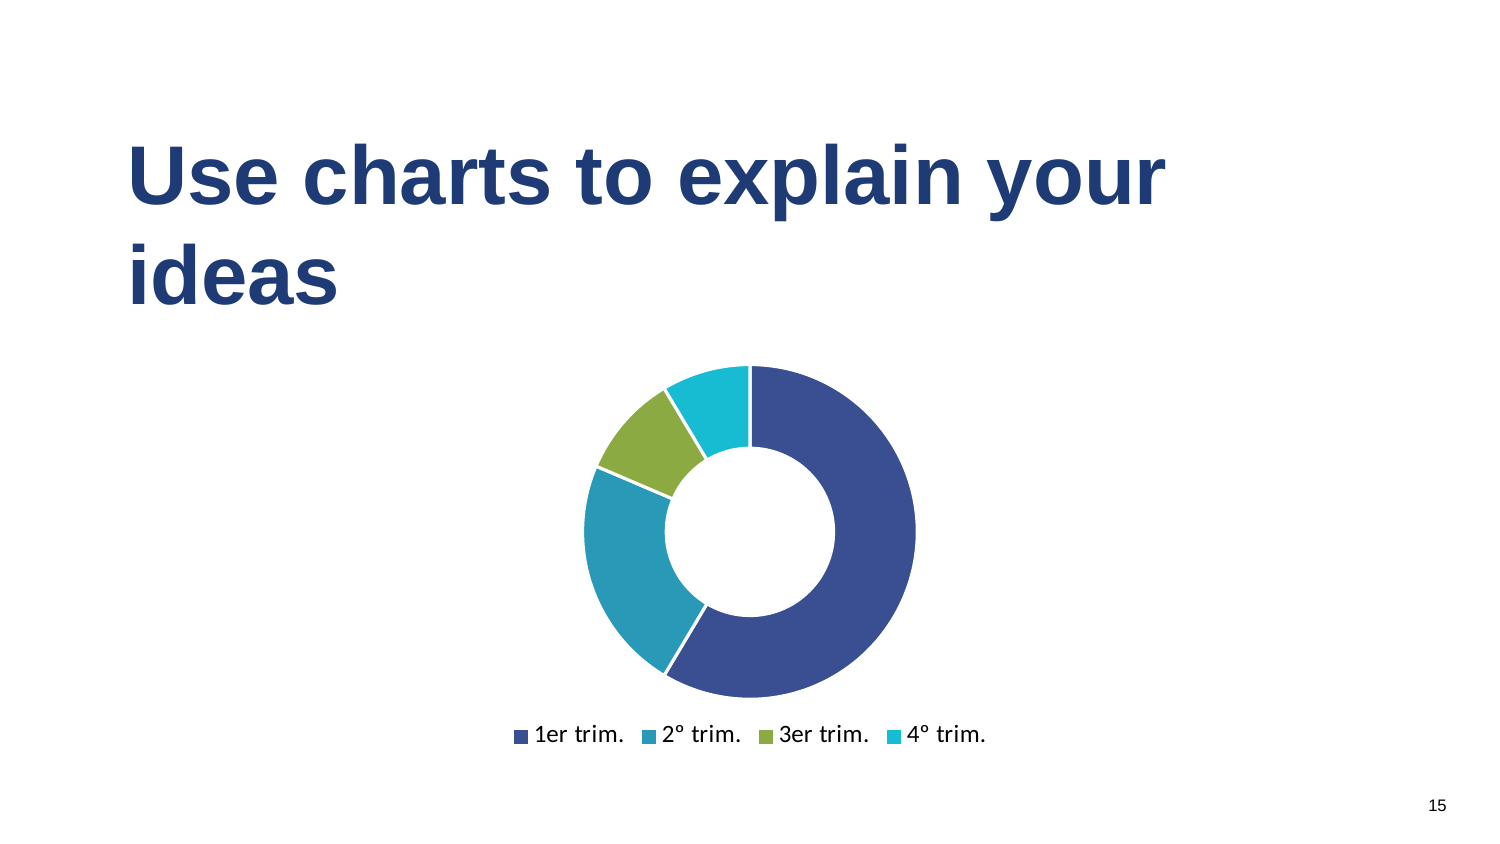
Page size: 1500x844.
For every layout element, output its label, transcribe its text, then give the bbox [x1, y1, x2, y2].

slide_number 15 [1038, 782, 1462, 828]
title Use charts to explain your ideas [112, 68, 1388, 329]
chart [450, 356, 1050, 756]
